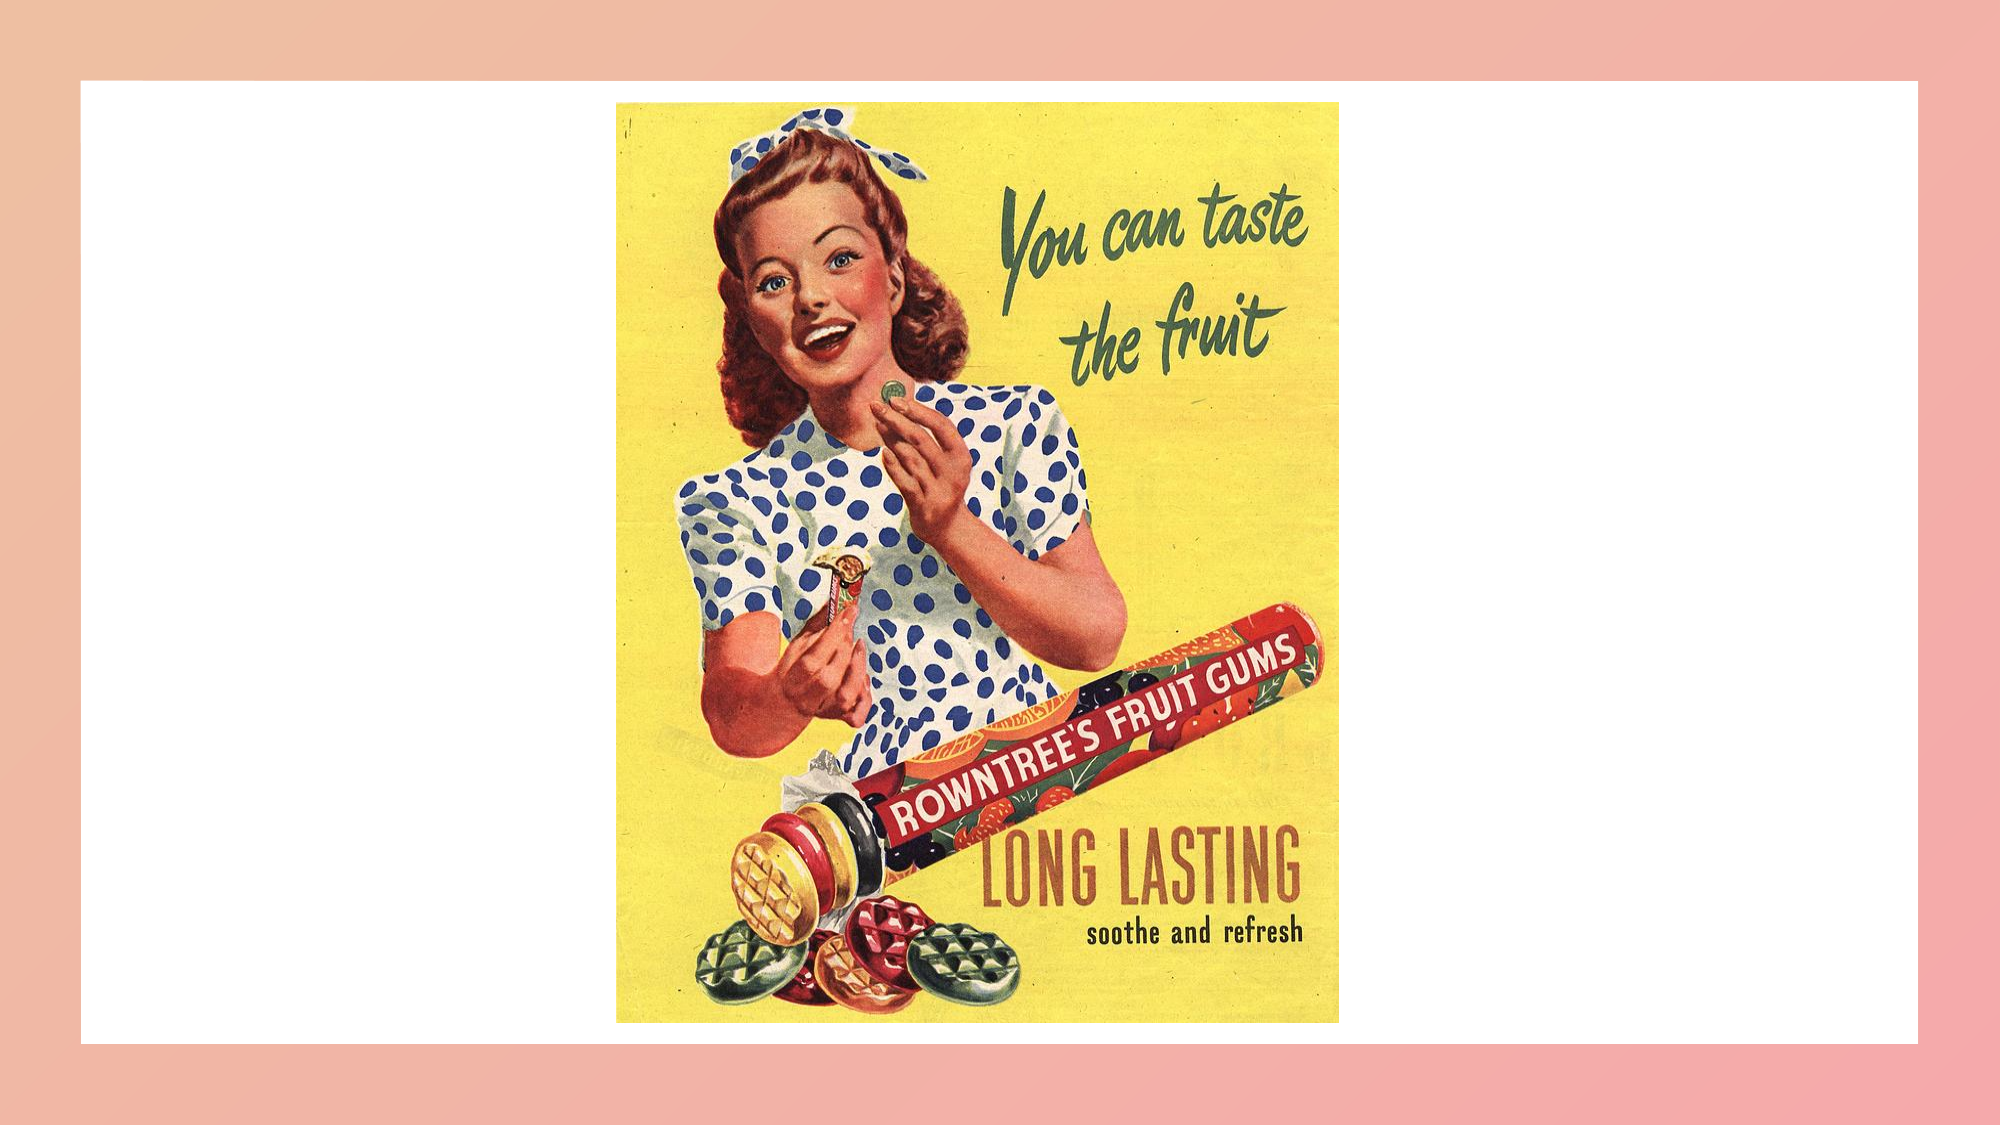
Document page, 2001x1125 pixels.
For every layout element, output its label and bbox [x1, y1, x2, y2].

picture [616, 102, 1339, 1023]
